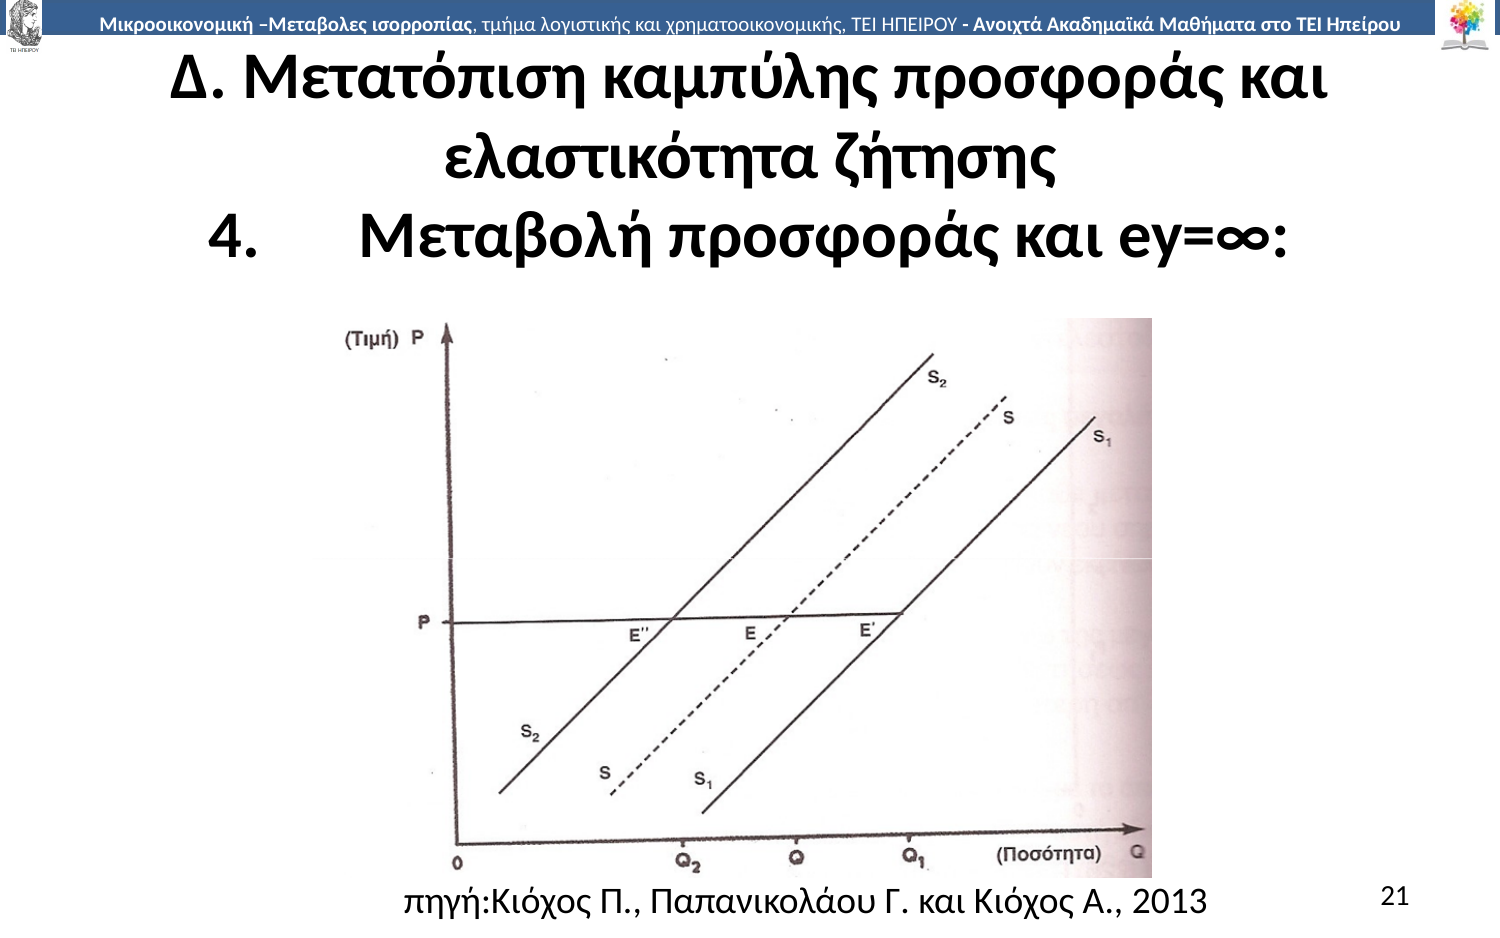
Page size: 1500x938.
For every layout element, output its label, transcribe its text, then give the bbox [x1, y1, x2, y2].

title Δ. Μετατόπιση καµπύλης προσφοράς και ελαστικότητα ζήτησης 4. Μεταβολή προσφοράς και ey=∞: [75, 19, 1425, 123]
slide_number 21 [1224, 868, 1425, 919]
picture [1435, 0, 1495, 52]
picture [6, 0, 42, 54]
text_box πηγή:Κιόχος Π., Παπανικολάου Γ. και Κιόχος Α., 2013 [389, 868, 1224, 929]
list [312, 318, 1152, 878]
